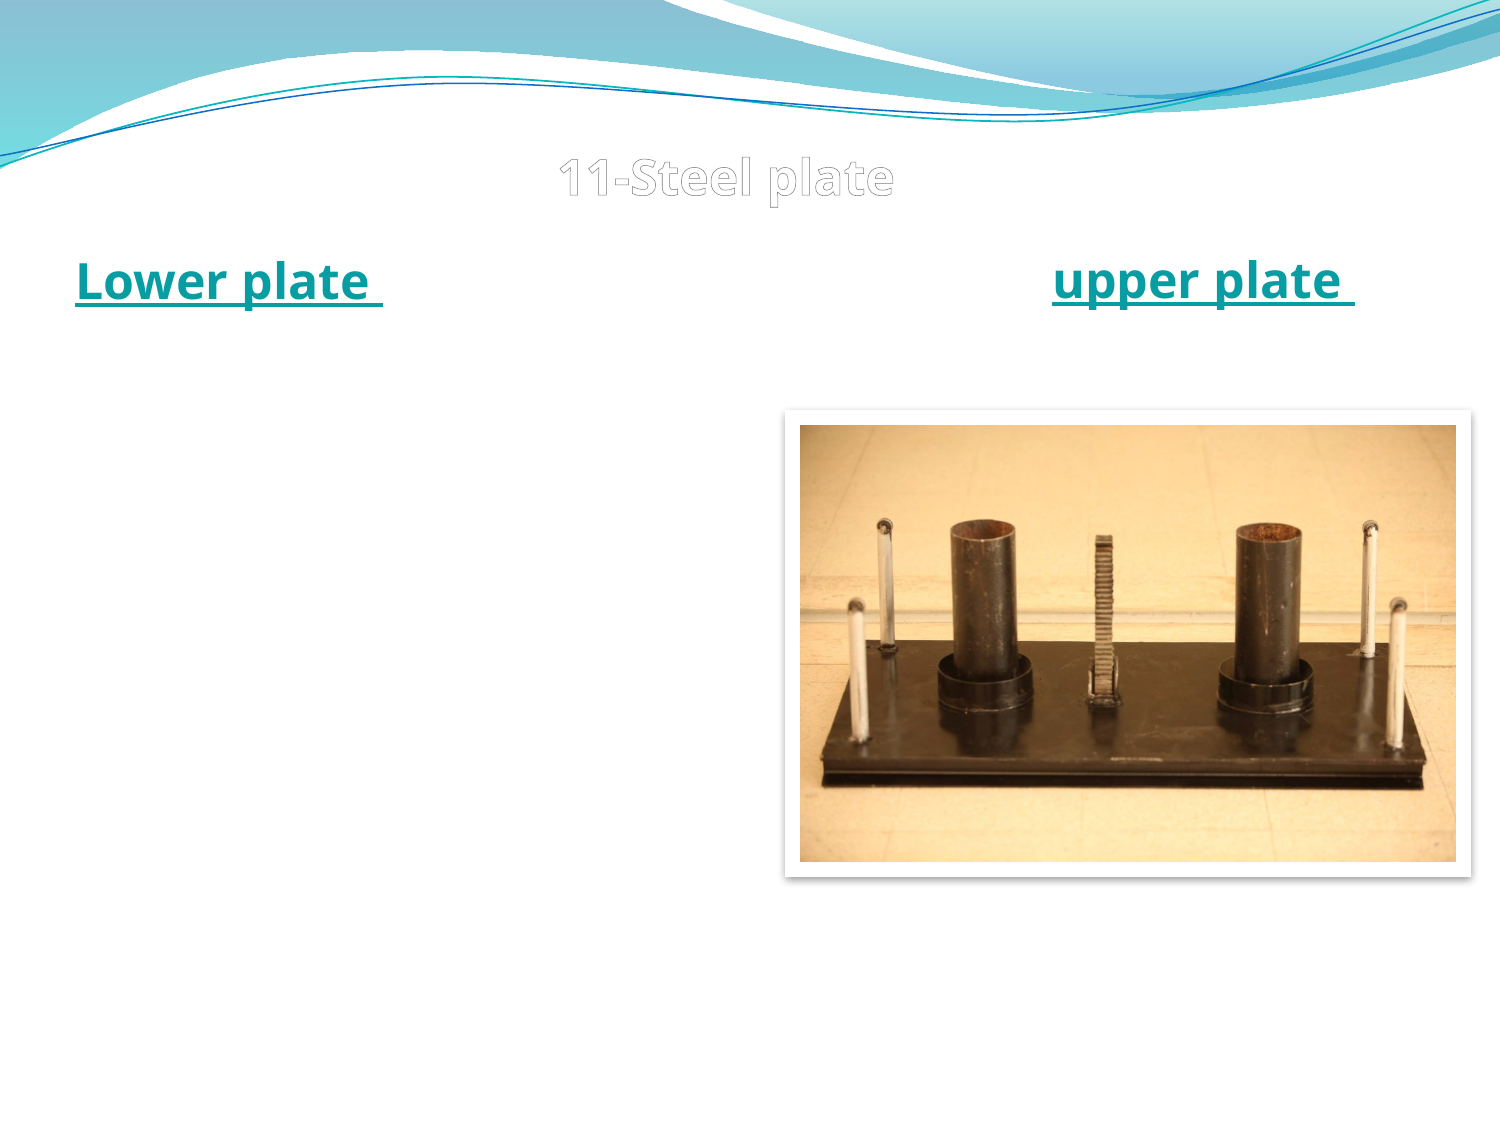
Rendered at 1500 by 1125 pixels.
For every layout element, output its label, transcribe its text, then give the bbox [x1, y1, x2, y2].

picture [799, 424, 1457, 863]
text_box 11-Steel plate [541, 137, 911, 213]
list [89, 125, 1390, 1038]
text_box upper plate [1037, 240, 1438, 316]
text_box Lower plate [60, 242, 424, 317]
